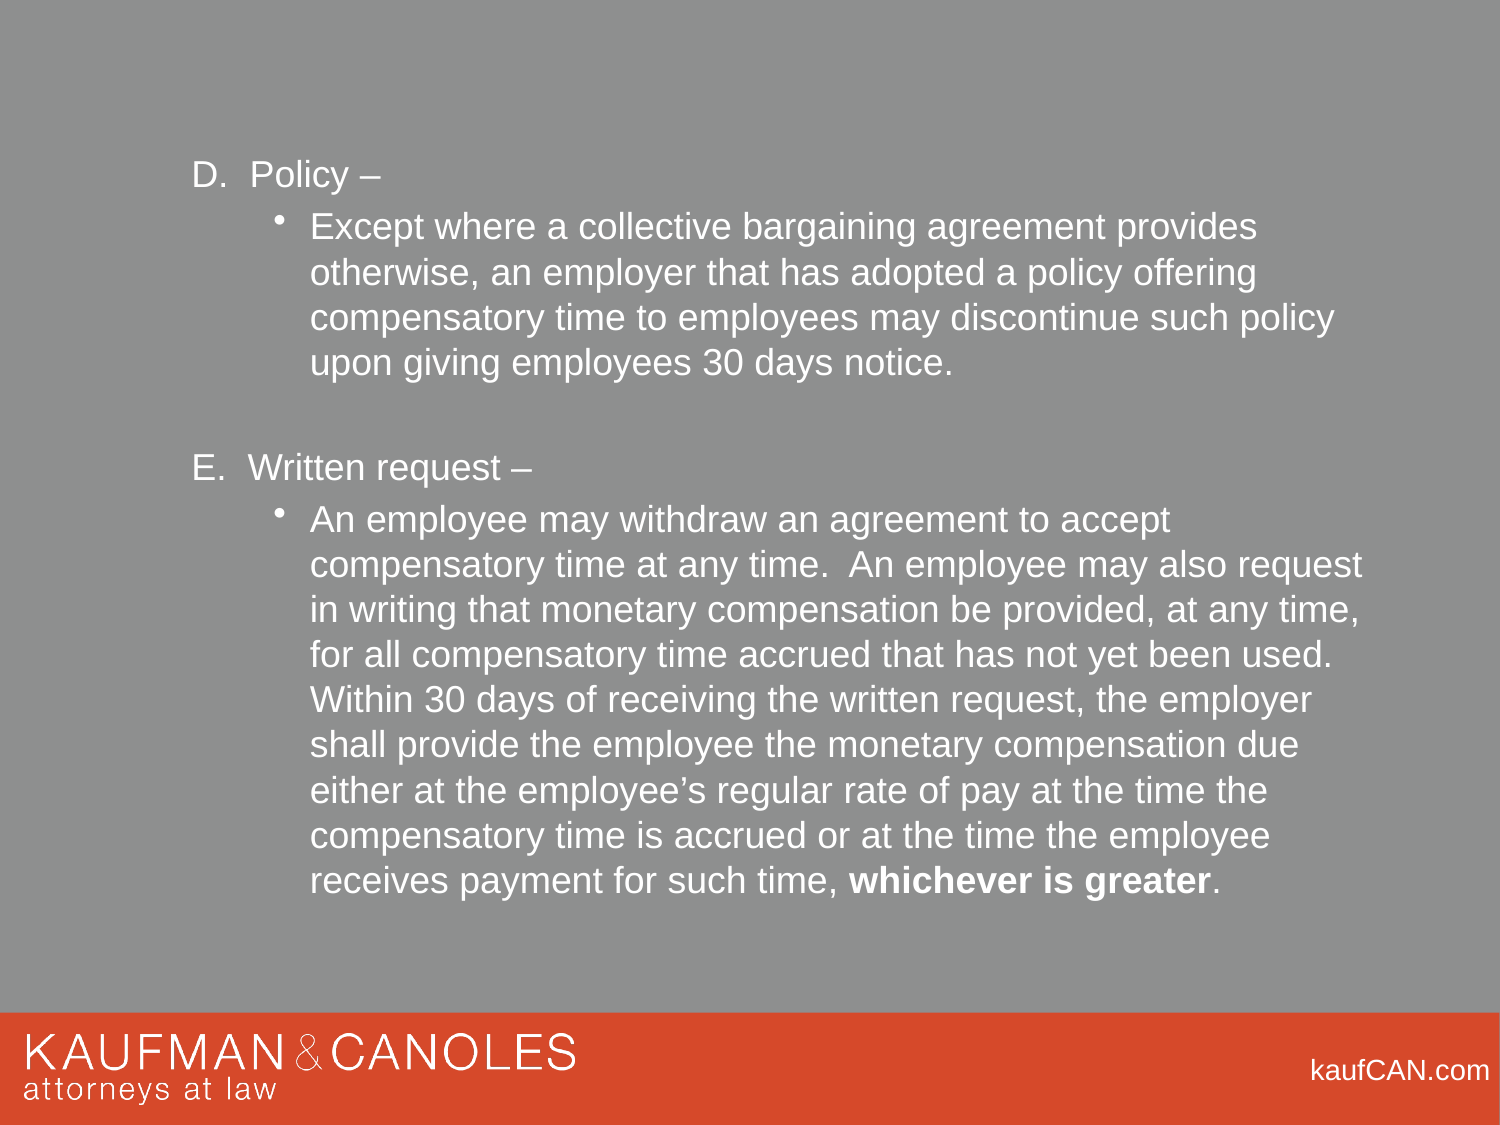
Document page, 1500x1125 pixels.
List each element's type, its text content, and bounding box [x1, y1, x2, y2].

list D. Policy – Except where a collective bargaining agreement provides otherwise, an employer that has adopted a policy offering compensatory time to employees may discontinue such policy upon giving employees 30 days notice. E. Written request – An employee may withdraw an agreement to accept compensatory time at any time. An employee may also request in writing that monetary compensation be provided, at any time, for all compensatory time accrued that has not yet been used. Within 30 days of receiving the written request, the employer shall provide the employee the monetary compensation due either at the employee’s regular rate of pay at the time the compensatory time is accrued or at the time the employee receives payment for such time, whichever is greater. [112, 142, 1388, 925]
picture [24, 1033, 575, 1105]
